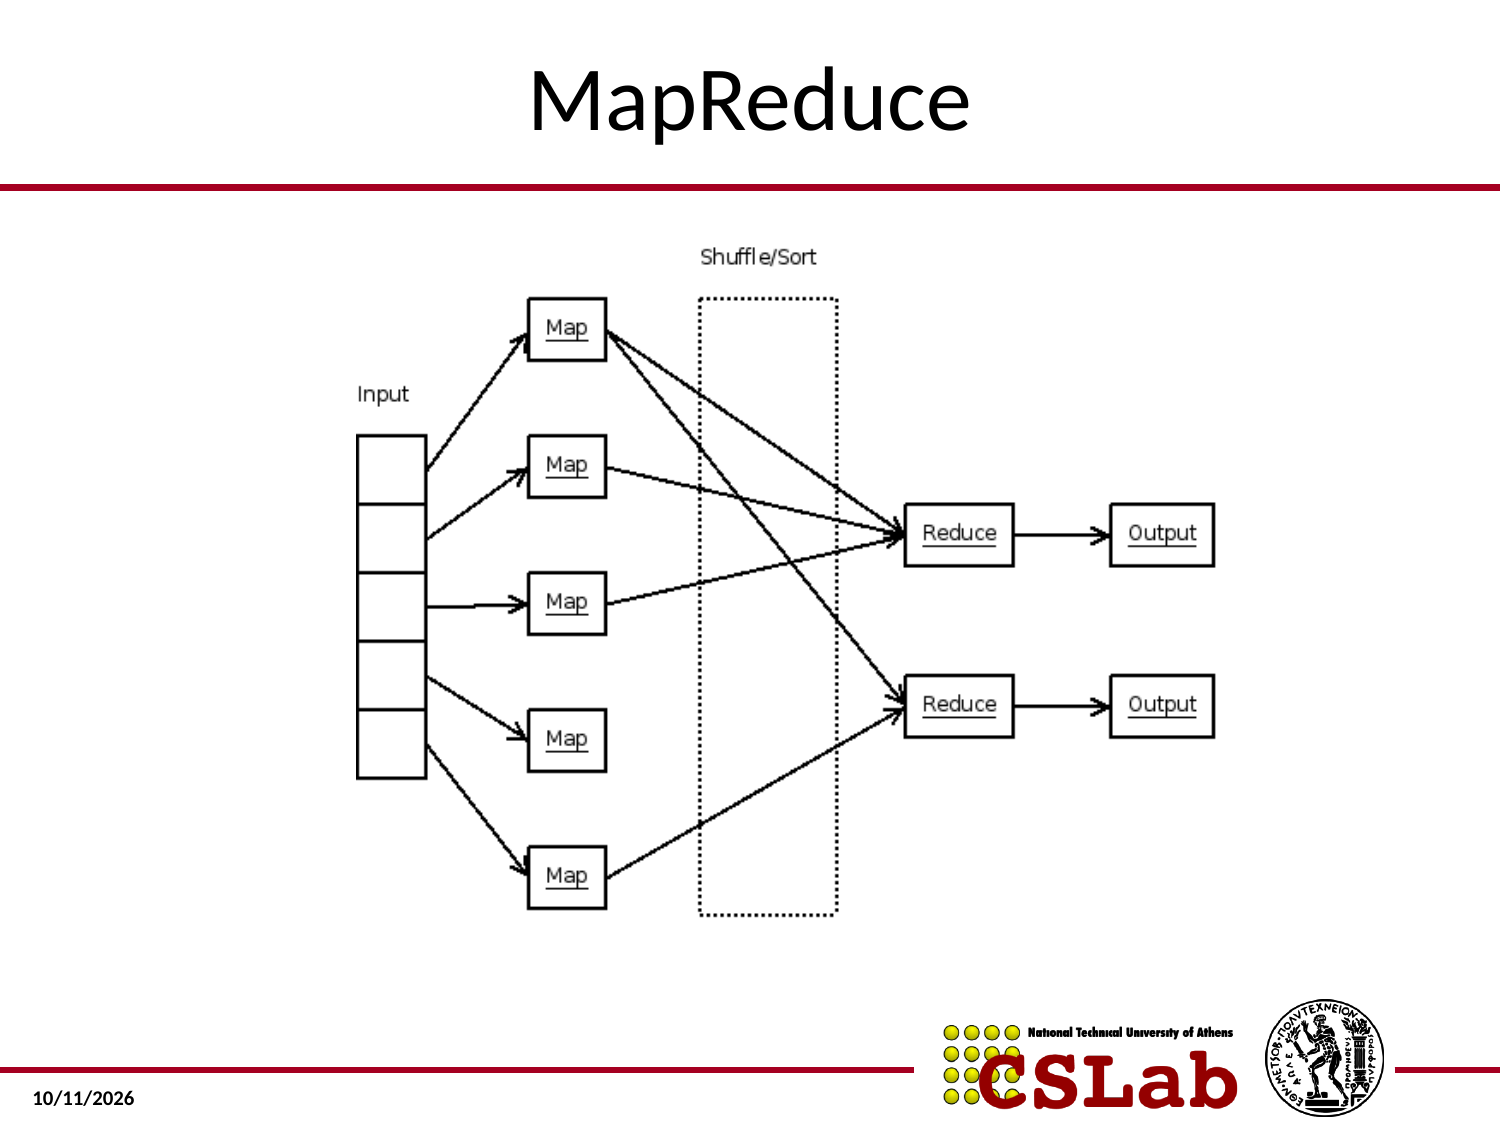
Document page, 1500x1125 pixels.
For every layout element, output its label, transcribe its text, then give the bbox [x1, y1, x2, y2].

picture [1265, 999, 1384, 1117]
picture [937, 1022, 1243, 1118]
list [356, 245, 1219, 919]
title MapReduce [74, 0, 1426, 188]
